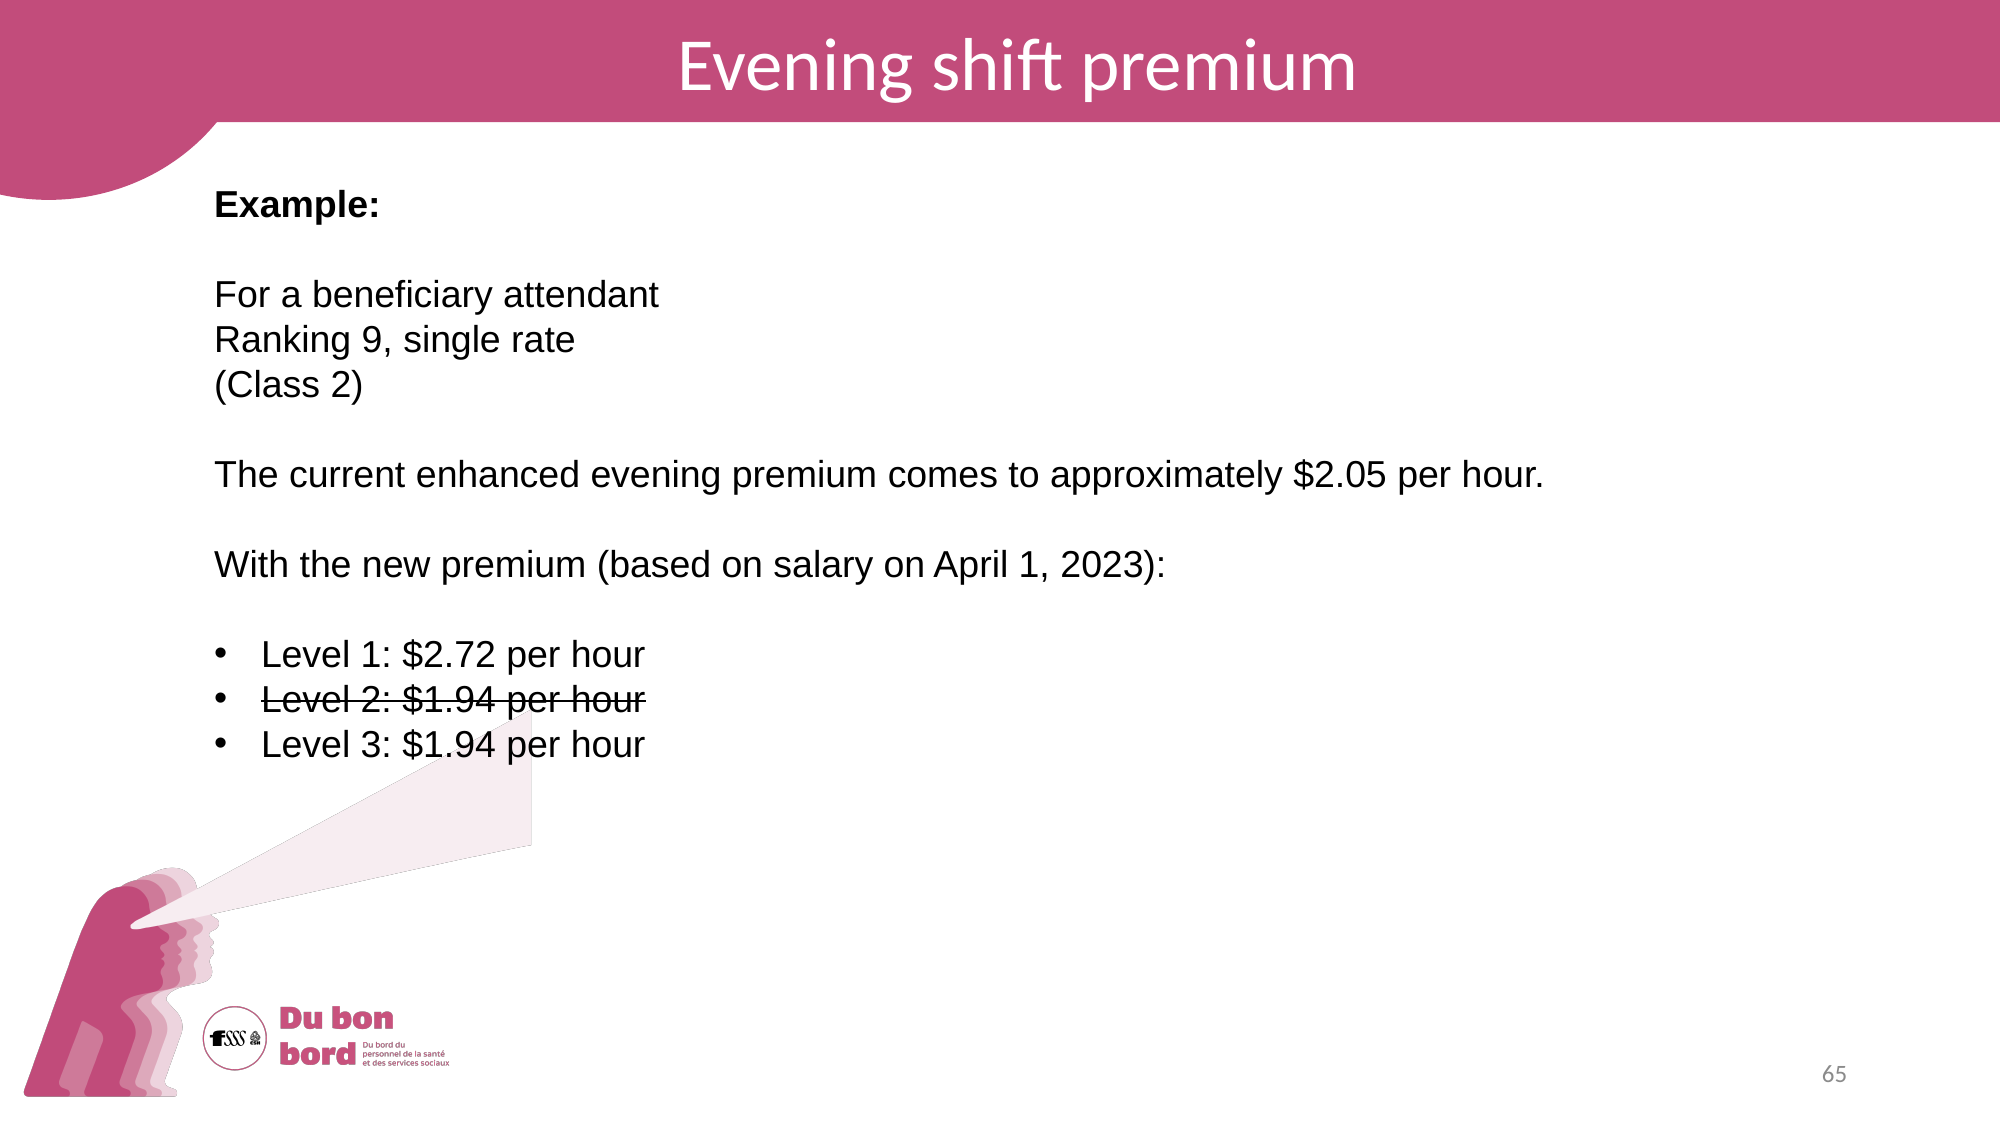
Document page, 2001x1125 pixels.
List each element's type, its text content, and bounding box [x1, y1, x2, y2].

text_box Example: For a beneficiary attendant Ranking 9, single rate (Class 2) The current enhanced evening premium comes to approximately $2.05 per hour. With the new premium (based on salary on April 1, 2023): Level 1: $2.72 per hour Level 2: $1.94 per hour Level 3: $1.94 per hour [199, 172, 1897, 937]
text_box Evening shift premium [217, 0, 2000, 123]
slide_number 65 [1412, 1042, 1863, 1103]
text_box [0, 0, 262, 200]
picture [0, 700, 637, 1106]
